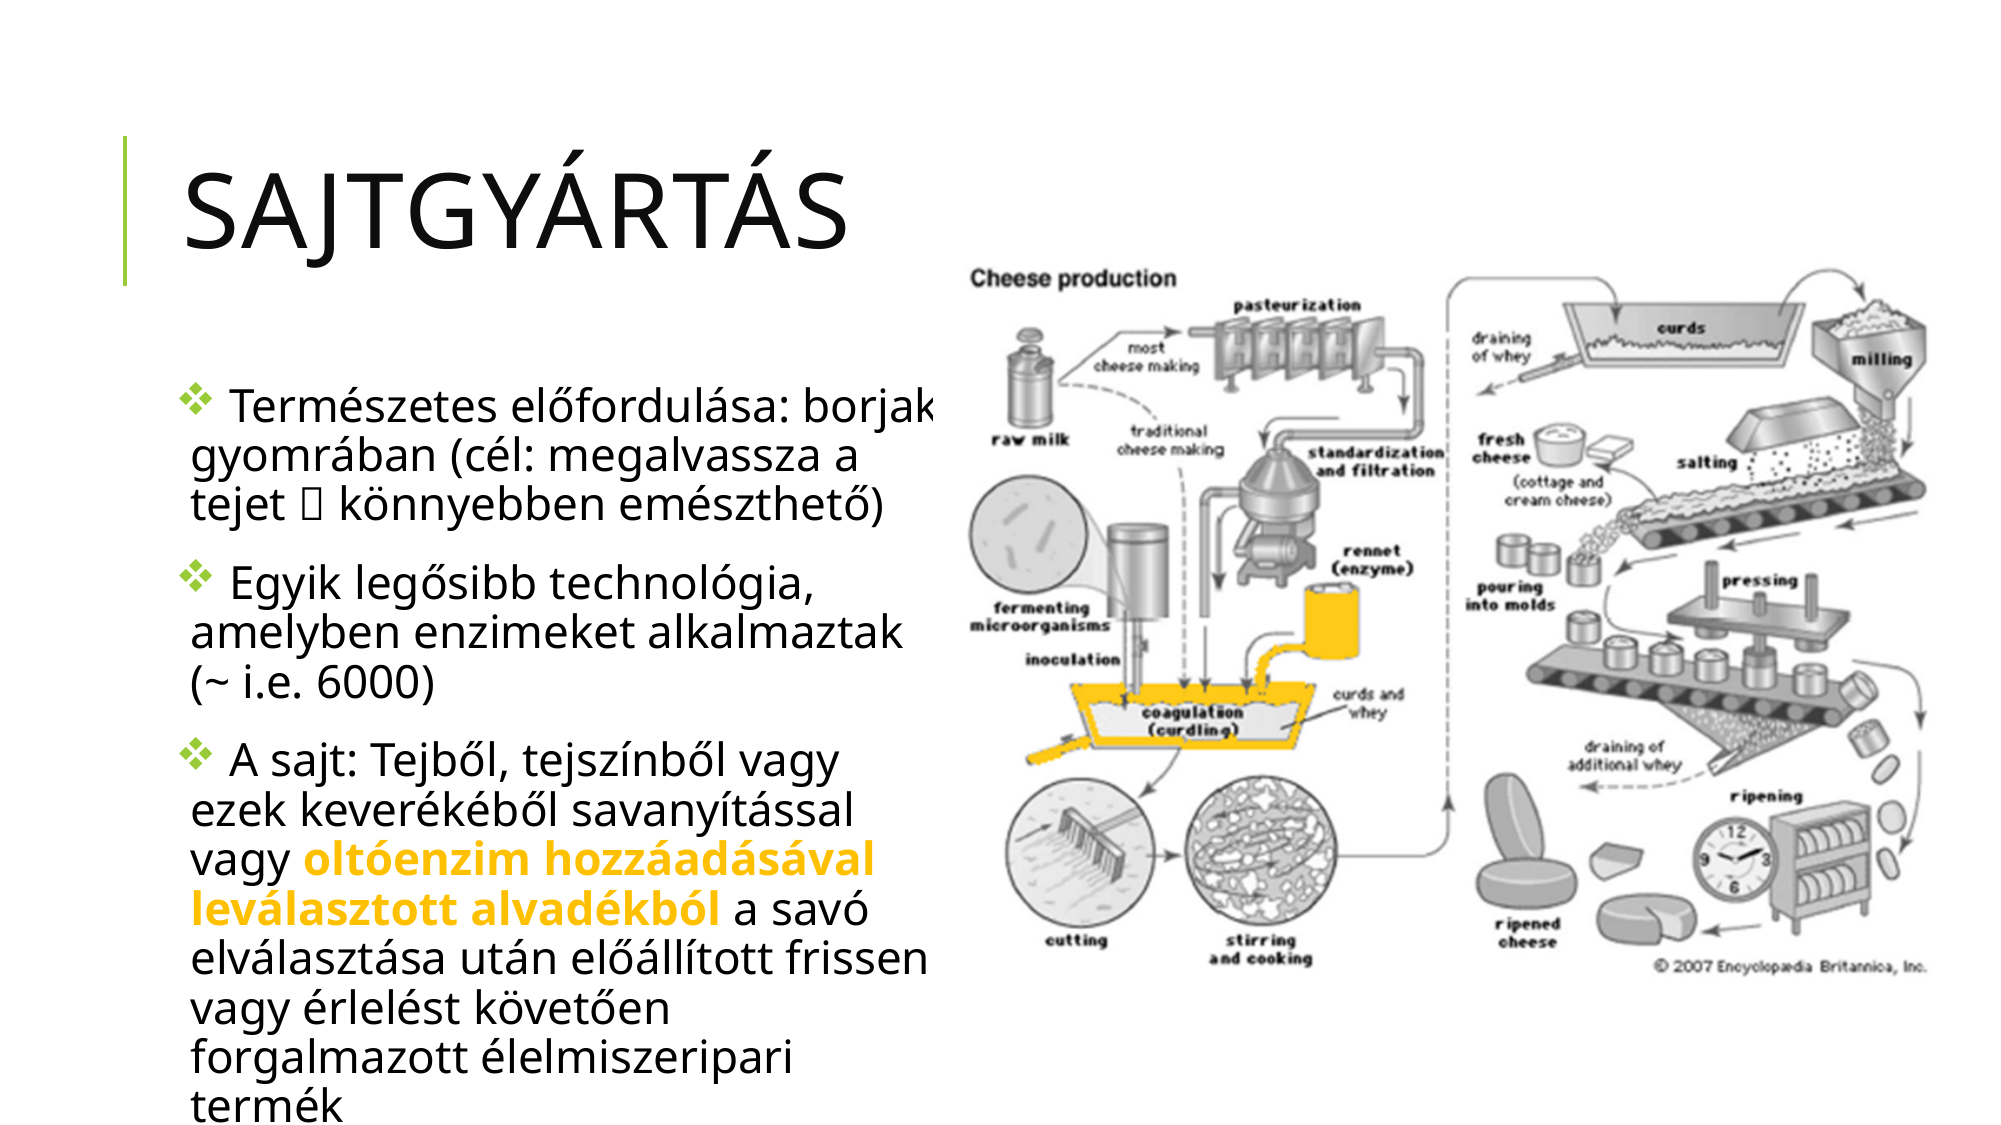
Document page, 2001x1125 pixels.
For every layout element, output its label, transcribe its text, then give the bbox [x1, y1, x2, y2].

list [933, 256, 1953, 983]
list Természetes előfordulása: borjak gyomrában (cél: megalvassza a tejet  könnyebben emészthető) Egyik legősibb technológia, amelyben enzimeket alkalmaztak (~ i.e. 6000) A sajt: Tejből, tejszínből vagy ezek keverékéből savanyítással vagy oltóenzim hozzáadásával leválasztott alvadékból a savó elválasztása után előállított frissen vagy érlelést követően forgalmazott élelmiszeripari termék [168, 375, 948, 1035]
title Sajtgyártás [168, 96, 1763, 342]
